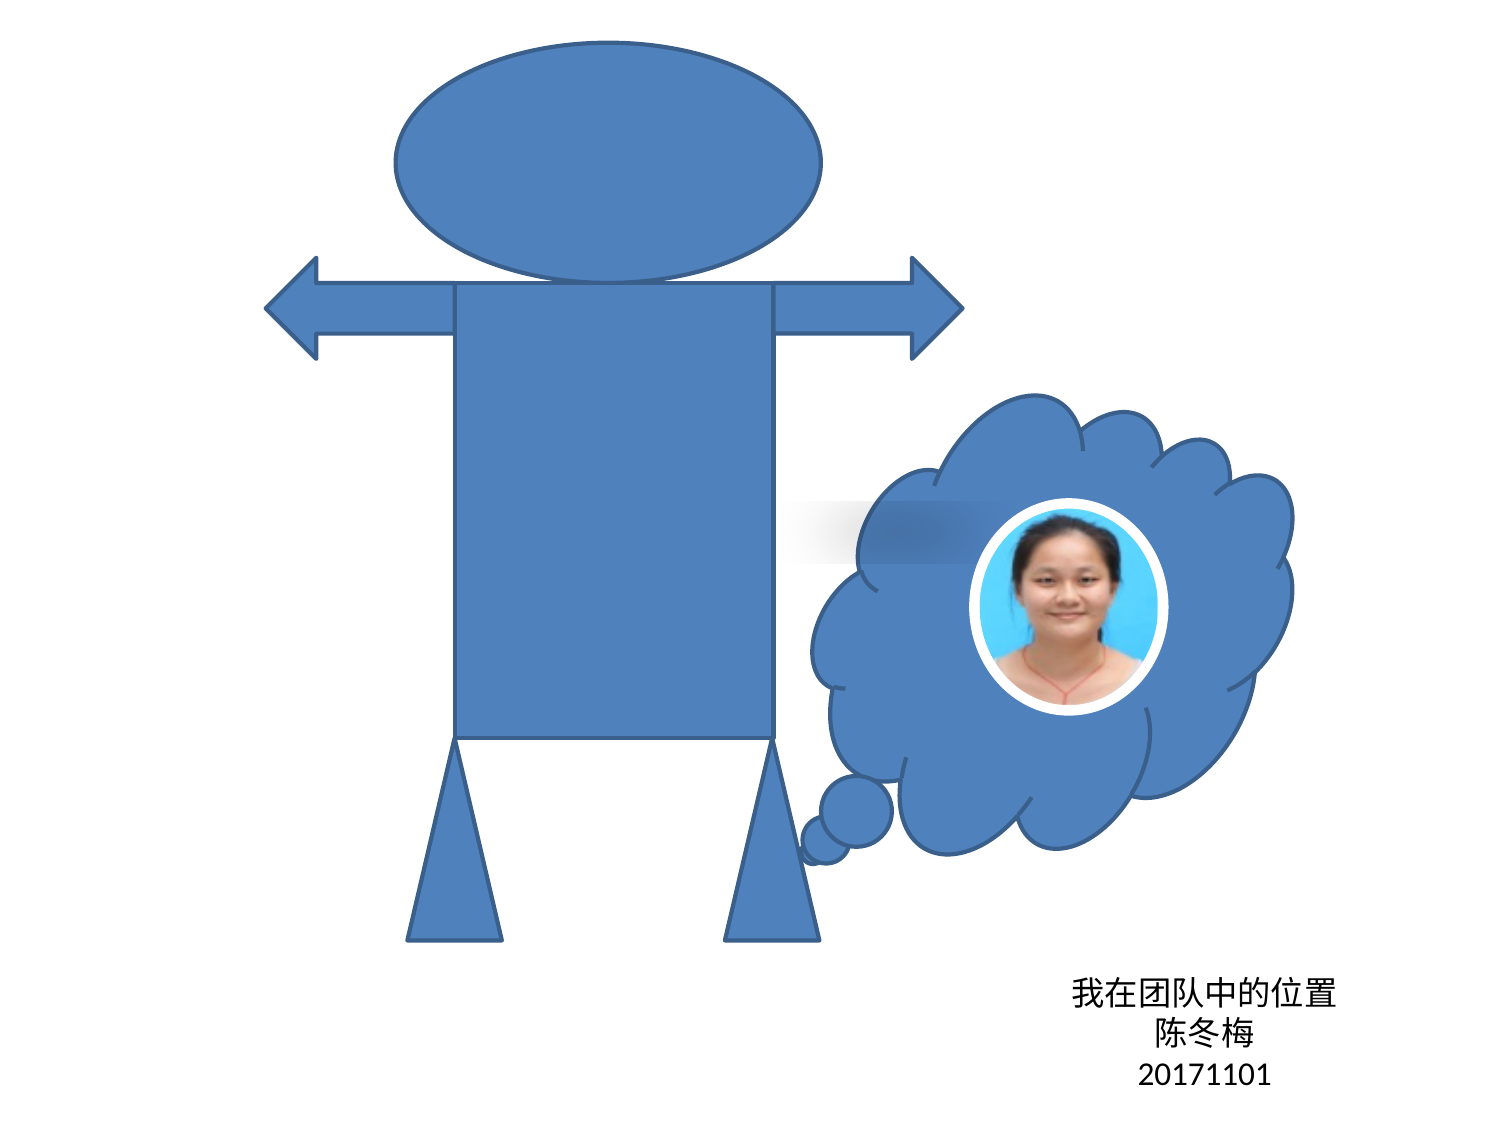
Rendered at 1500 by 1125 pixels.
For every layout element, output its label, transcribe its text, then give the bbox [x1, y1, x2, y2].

title 我在团队中的位置 陈冬梅 20171101 [927, 964, 1483, 1101]
text_box [966, 393, 1295, 854]
picture [974, 503, 1164, 711]
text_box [265, 42, 963, 941]
